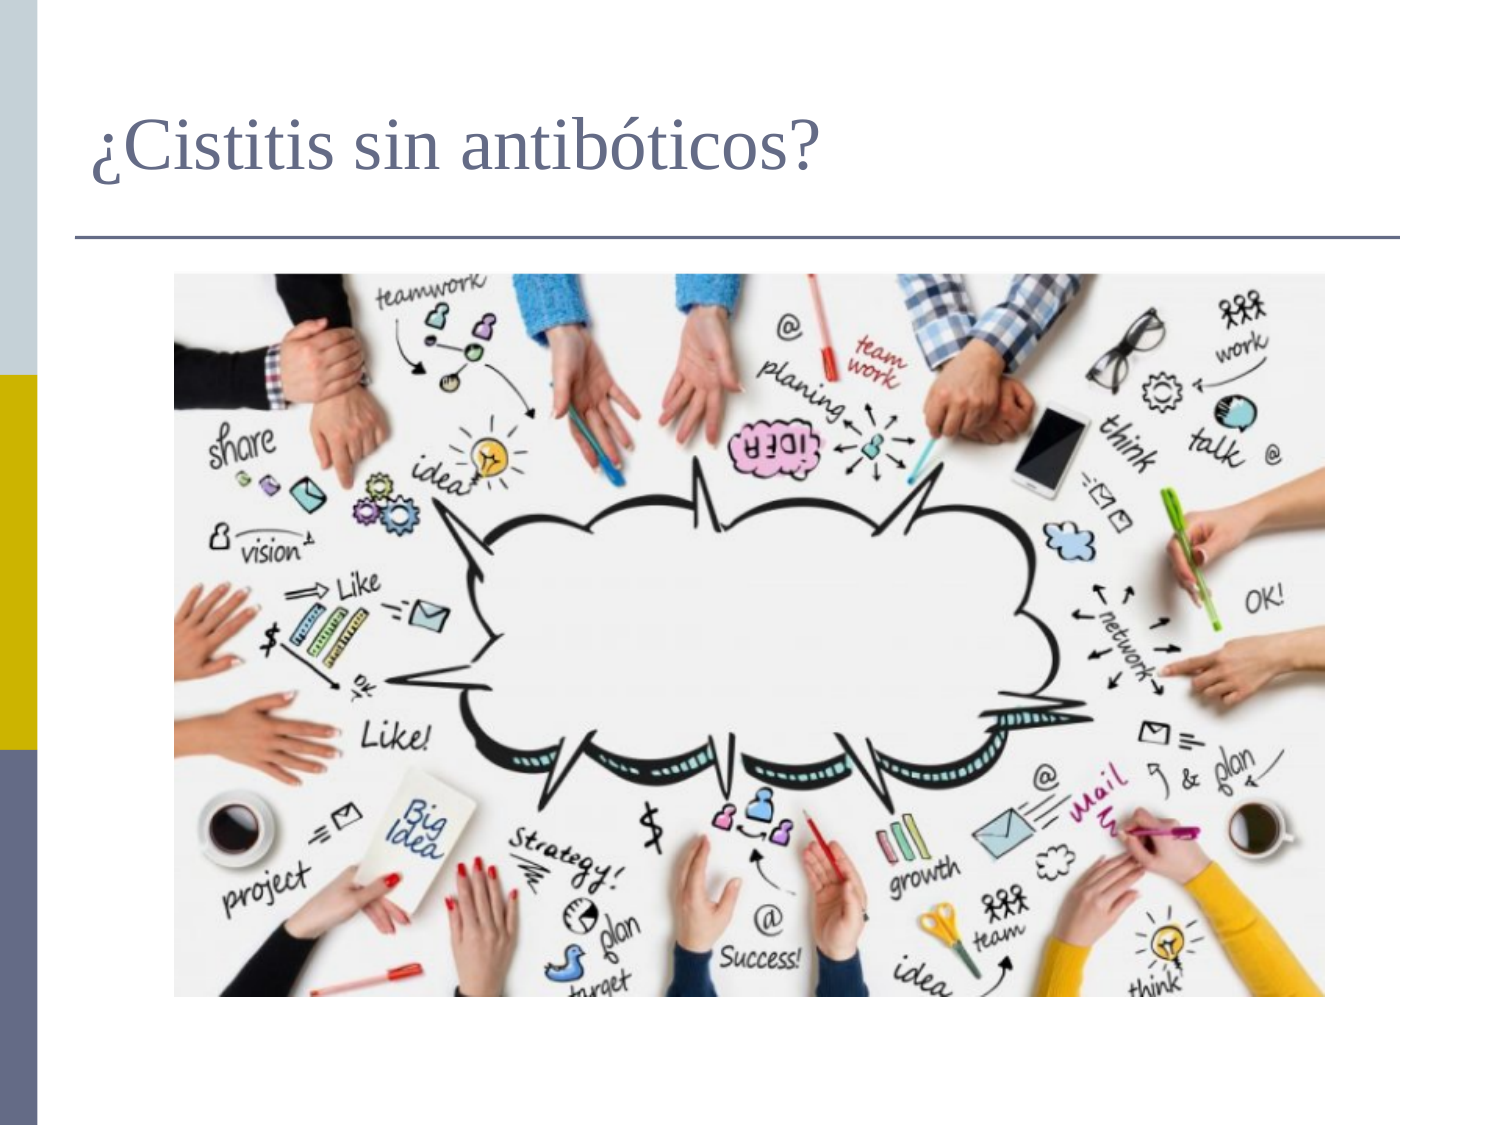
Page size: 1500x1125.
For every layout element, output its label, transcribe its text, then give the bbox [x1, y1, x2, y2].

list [174, 271, 1326, 997]
title ¿Cistitis sin antibóticos? [75, 45, 1425, 233]
